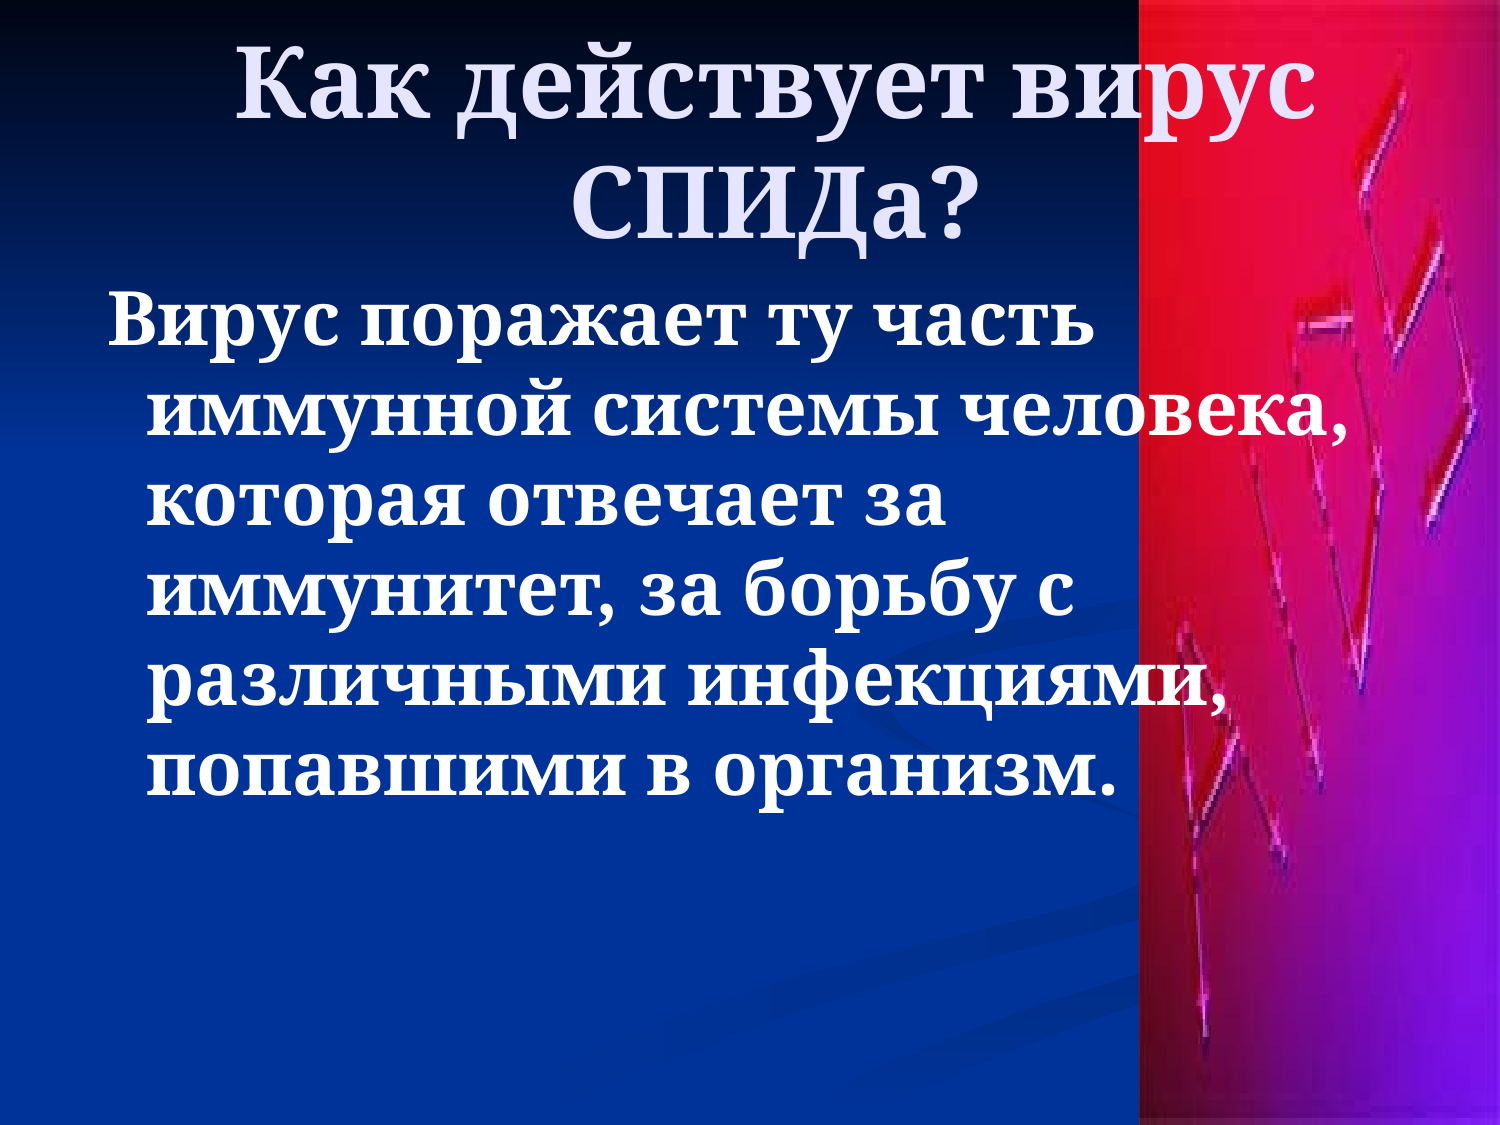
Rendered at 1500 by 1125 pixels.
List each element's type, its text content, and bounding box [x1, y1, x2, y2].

title Как действует вирус СПИДа? [52, 44, 1134, 233]
list Вирус поражает ту часть иммунной системы человека, которая отвечает за иммунитет, за борьбу с различными инфекциями, попавшими в организм. [74, 262, 1134, 1006]
picture [1139, 0, 1500, 1125]
